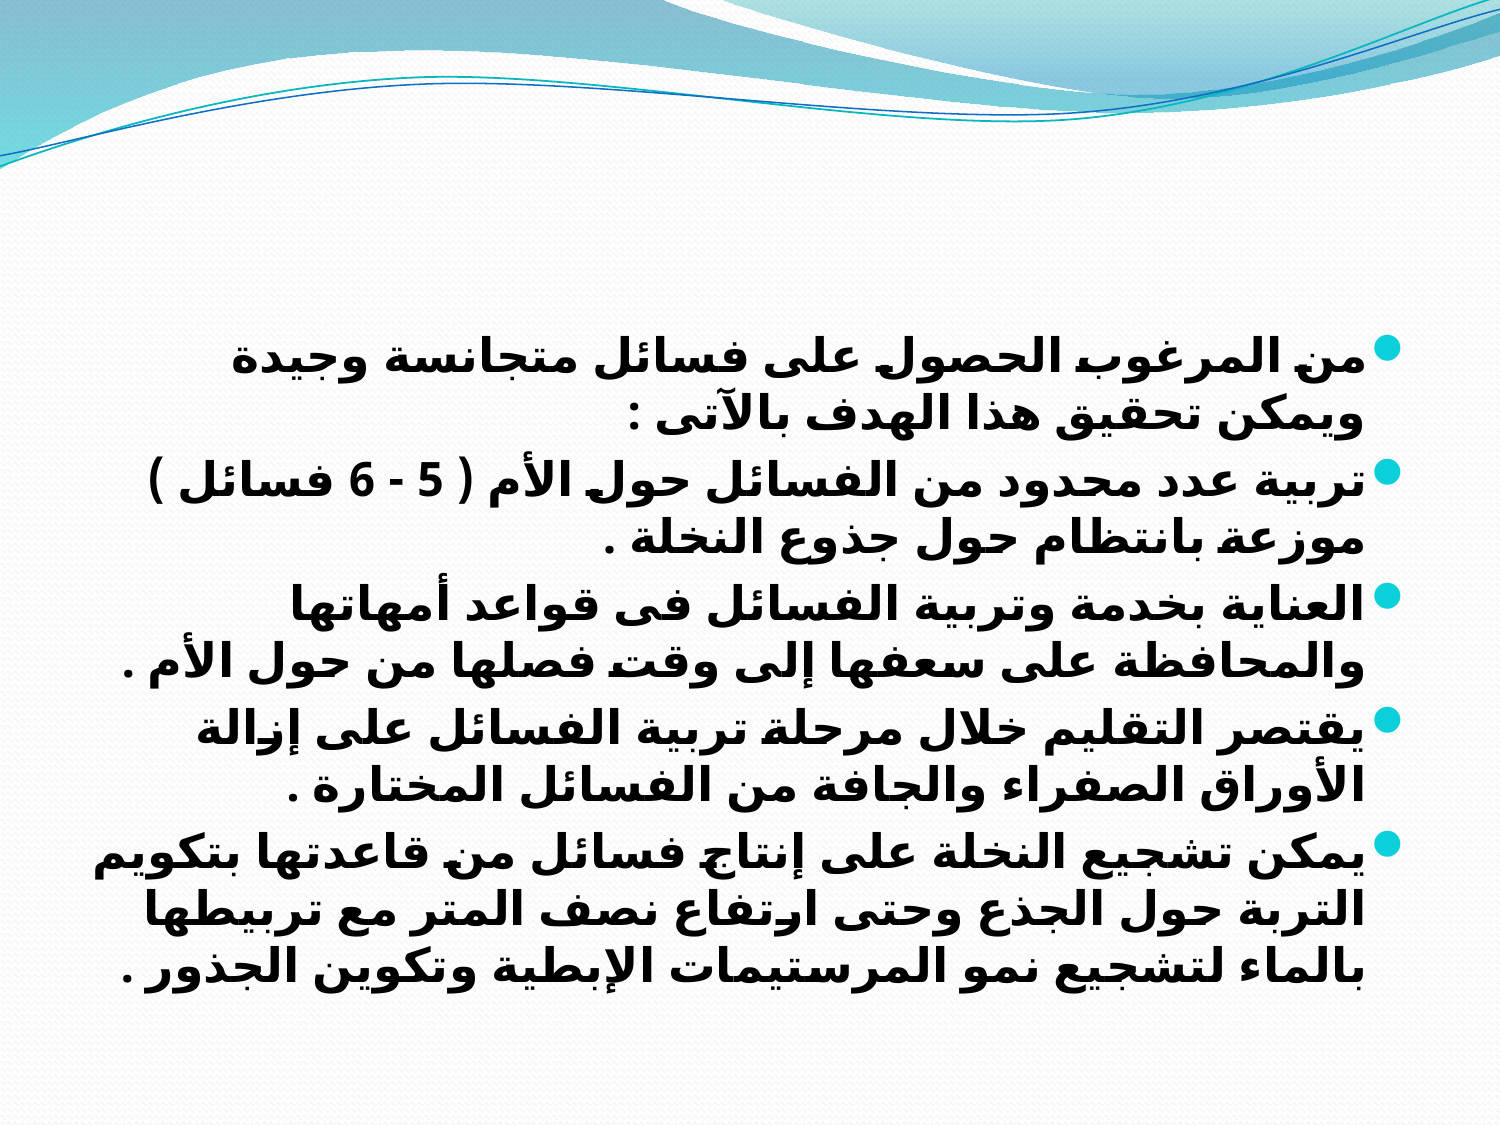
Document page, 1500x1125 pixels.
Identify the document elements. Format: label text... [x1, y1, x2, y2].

list من المرغوب الحصول على فسائل متجانسة وجيدة ويمكن تحقيق هذا الهدف بالآتى : تربية عدد محدود من الفسائل حول الأم ( 5 - 6 فسائل ) موزعة بانتظام حول جذوع النخلة . العناية بخدمة وتربية الفسائل فى قواعد أمهاتها والمحافظة على سعفها إلى وقت فصلها من حول الأم . يقتصر التقليم خلال مرحلة تربية الفسائل على إزالة الأوراق الصفراء والجافة من الفسائل المختارة . يمكن تشجيع النخلة على إنتاج فسائل من قاعدتها بتكويم التربة حول الجذع وحتى ارتفاع نصف المتر مع تربيطها بالماء لتشجيع نمو المرستيمات الإبطية وتكوين الجذور . [75, 317, 1425, 1038]
